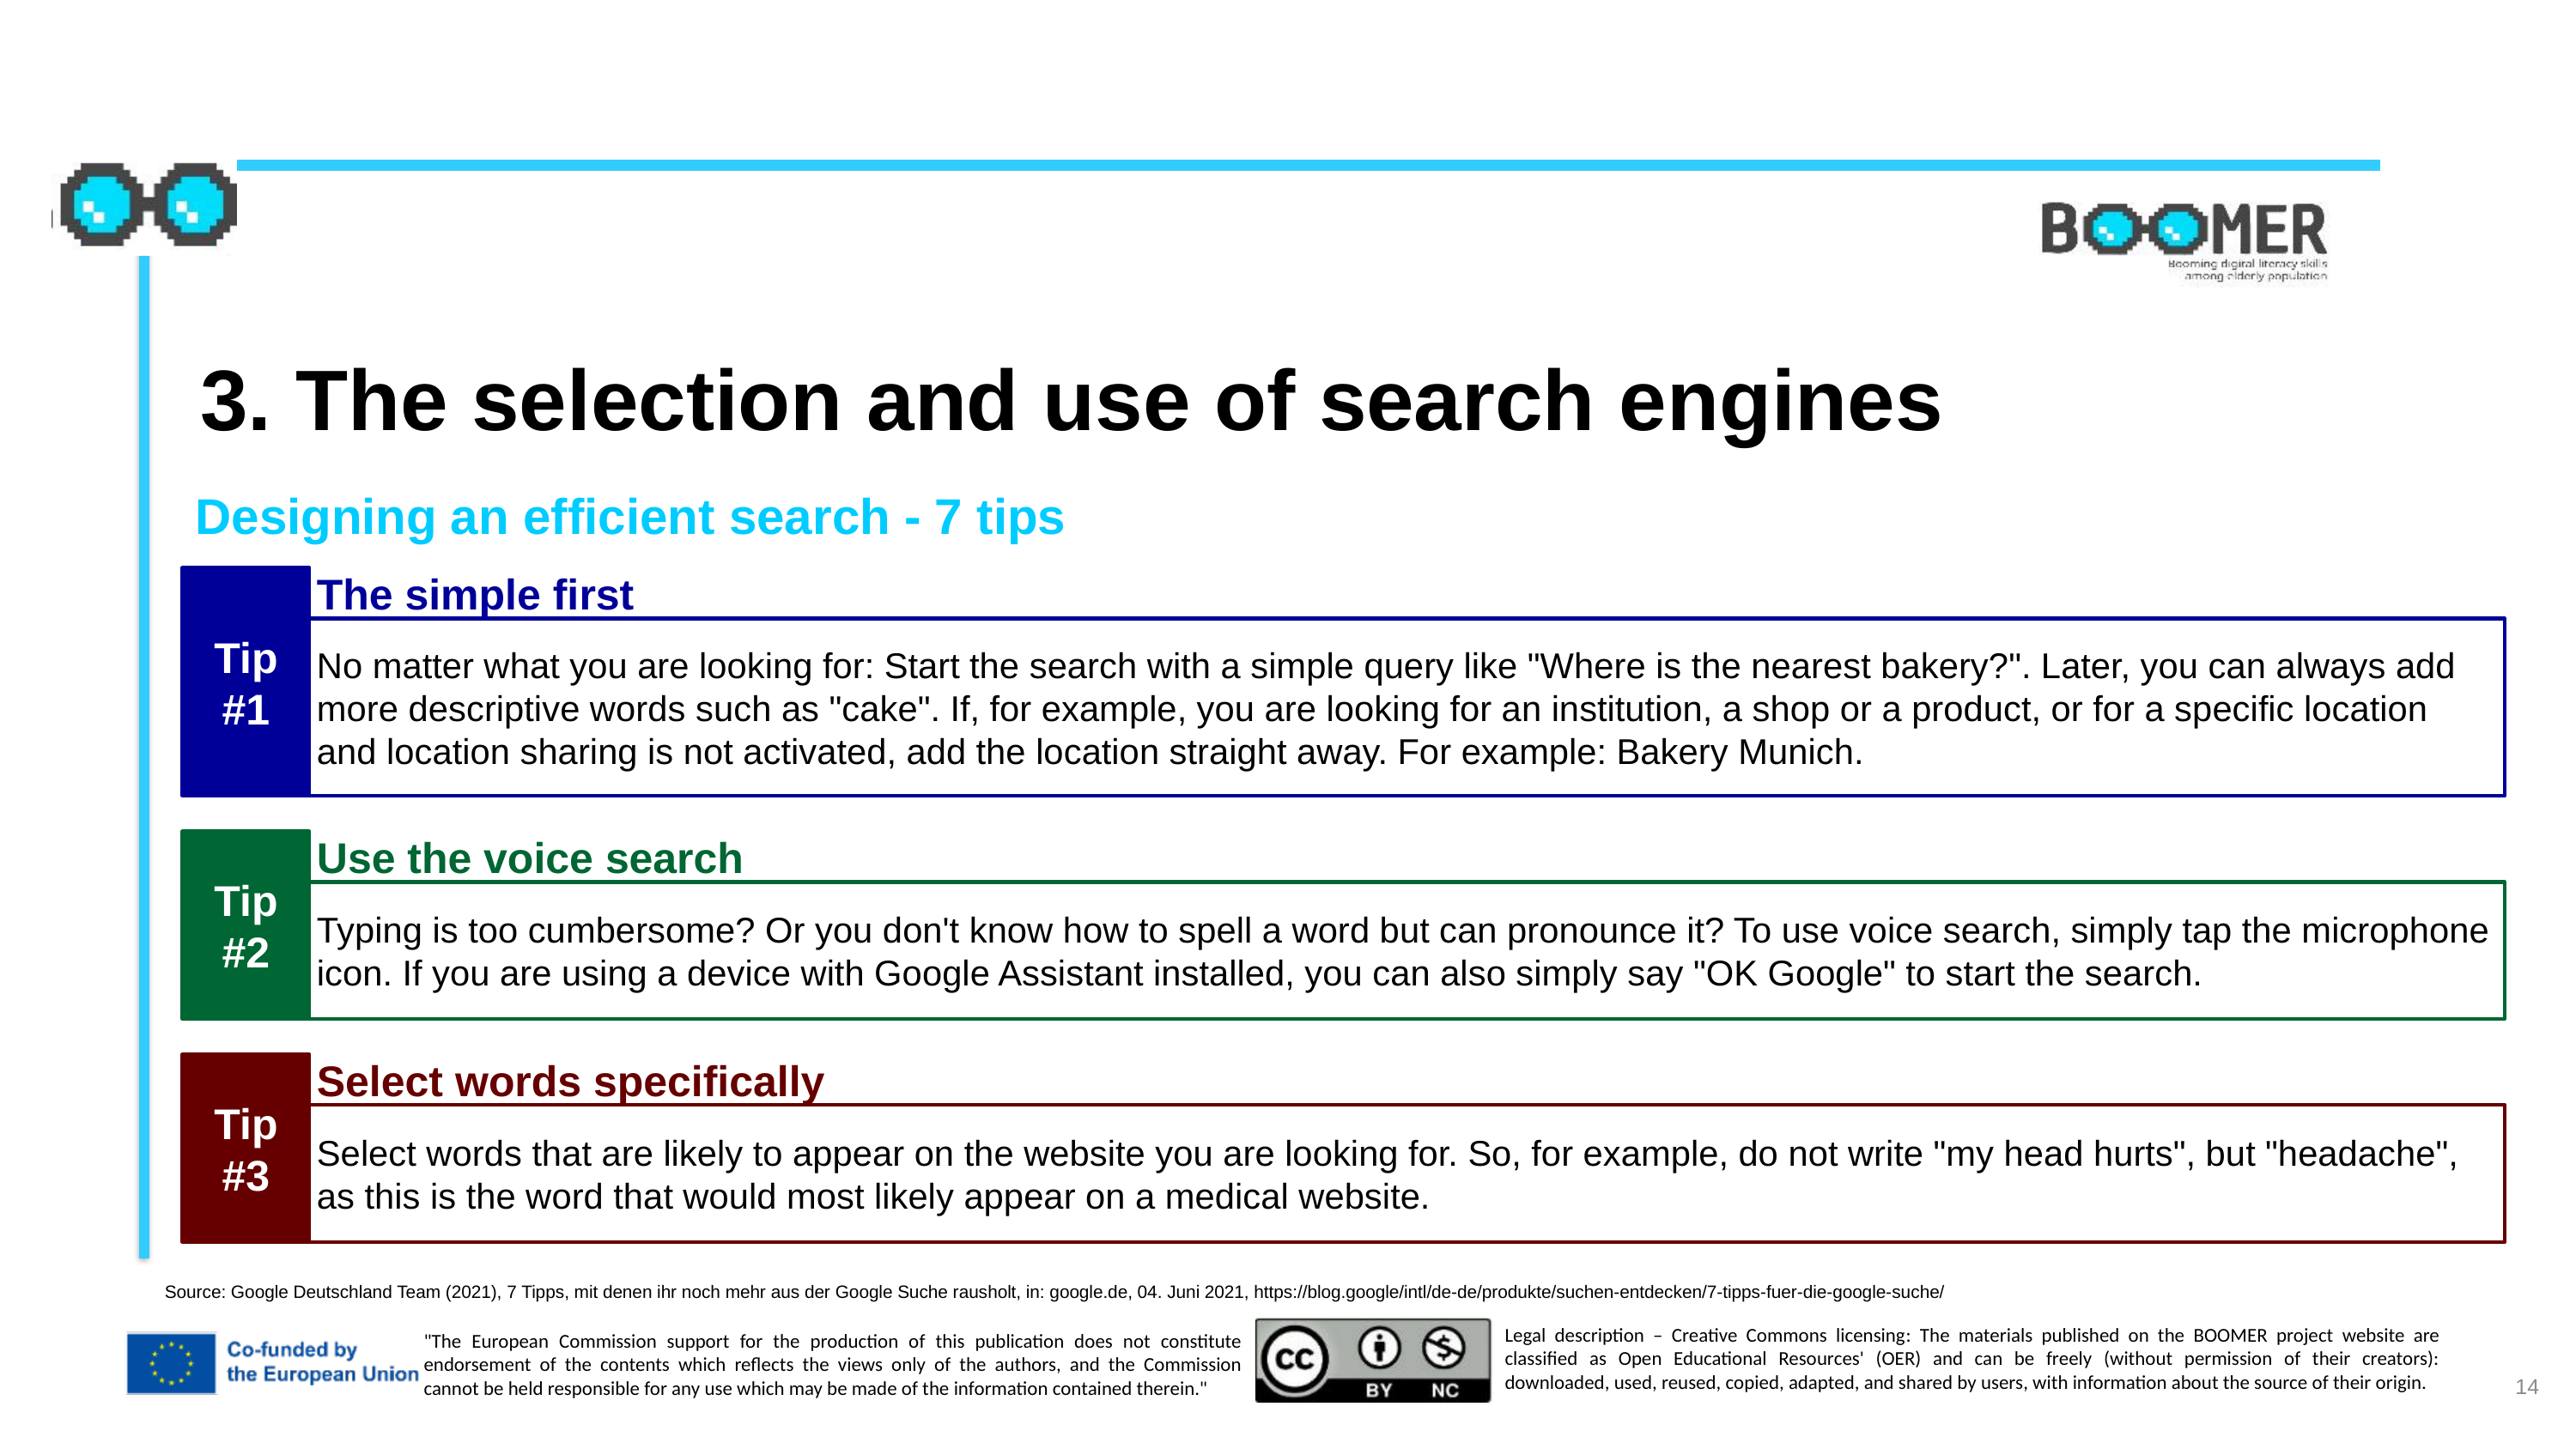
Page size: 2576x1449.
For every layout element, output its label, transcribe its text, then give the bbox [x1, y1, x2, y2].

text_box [182, 567, 2506, 797]
text_box Designing an efficient search - 7 tips [182, 477, 2500, 551]
picture [2038, 191, 2334, 288]
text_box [182, 1054, 2506, 1242]
picture [1255, 1318, 1492, 1403]
text_box 14 [1972, 1347, 2553, 1425]
picture [52, 142, 237, 256]
text_box 3. The selection and use of search engines [187, 337, 2506, 456]
picture [124, 1331, 441, 1397]
text_box Source: Google Deutschland Team (2021), 7 Tipps, mit denen ihr noch mehr aus der Google Suche rausholt, in: google.de, 04. Juni 2021, https://blog.google/intl/de-de/produkte/suchen-entdecken/7-tipps-fuer-die-google-suche/ [152, 1257, 2561, 1308]
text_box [182, 831, 2506, 1020]
